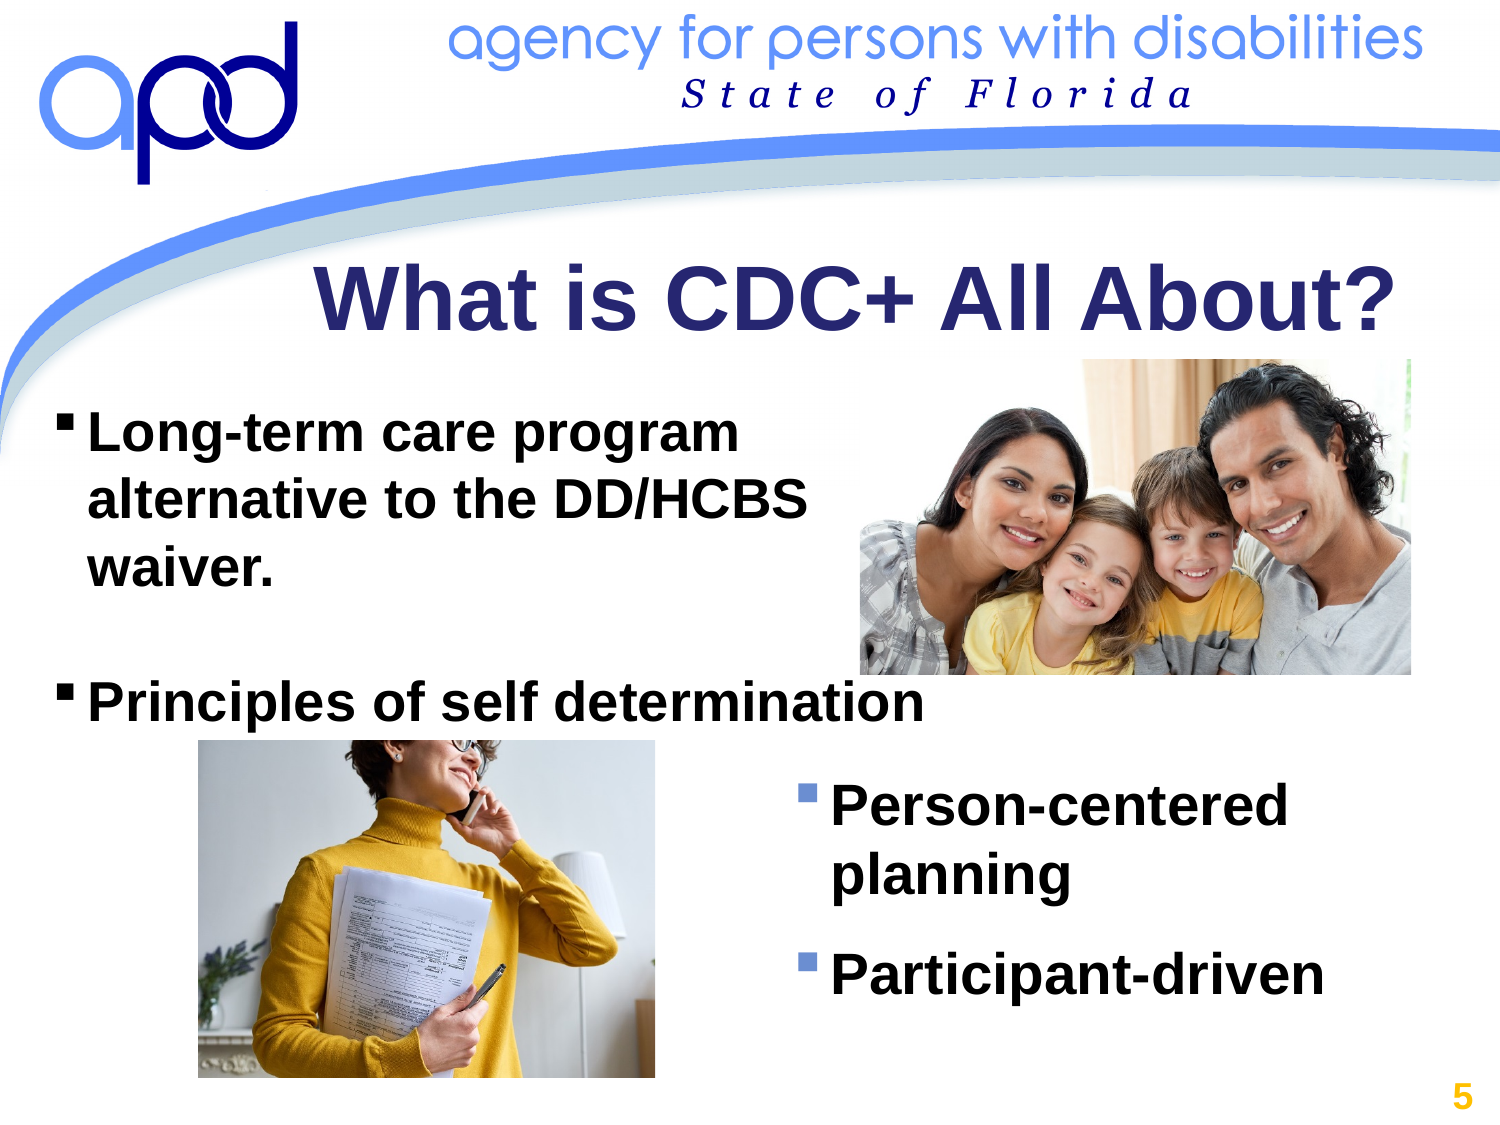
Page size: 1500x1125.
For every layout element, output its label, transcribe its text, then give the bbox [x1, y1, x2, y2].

picture [197, 739, 656, 1079]
picture [0, 0, 1500, 676]
title What is CDC+ All About? [199, 262, 1463, 326]
list Person-centered planning Participant-driven [777, 362, 1500, 1038]
text_box 5 [1437, 1064, 1489, 1125]
text_box Long-term care program alternative to the DD/HCBS waiver. Principles of self determination [37, 387, 988, 740]
